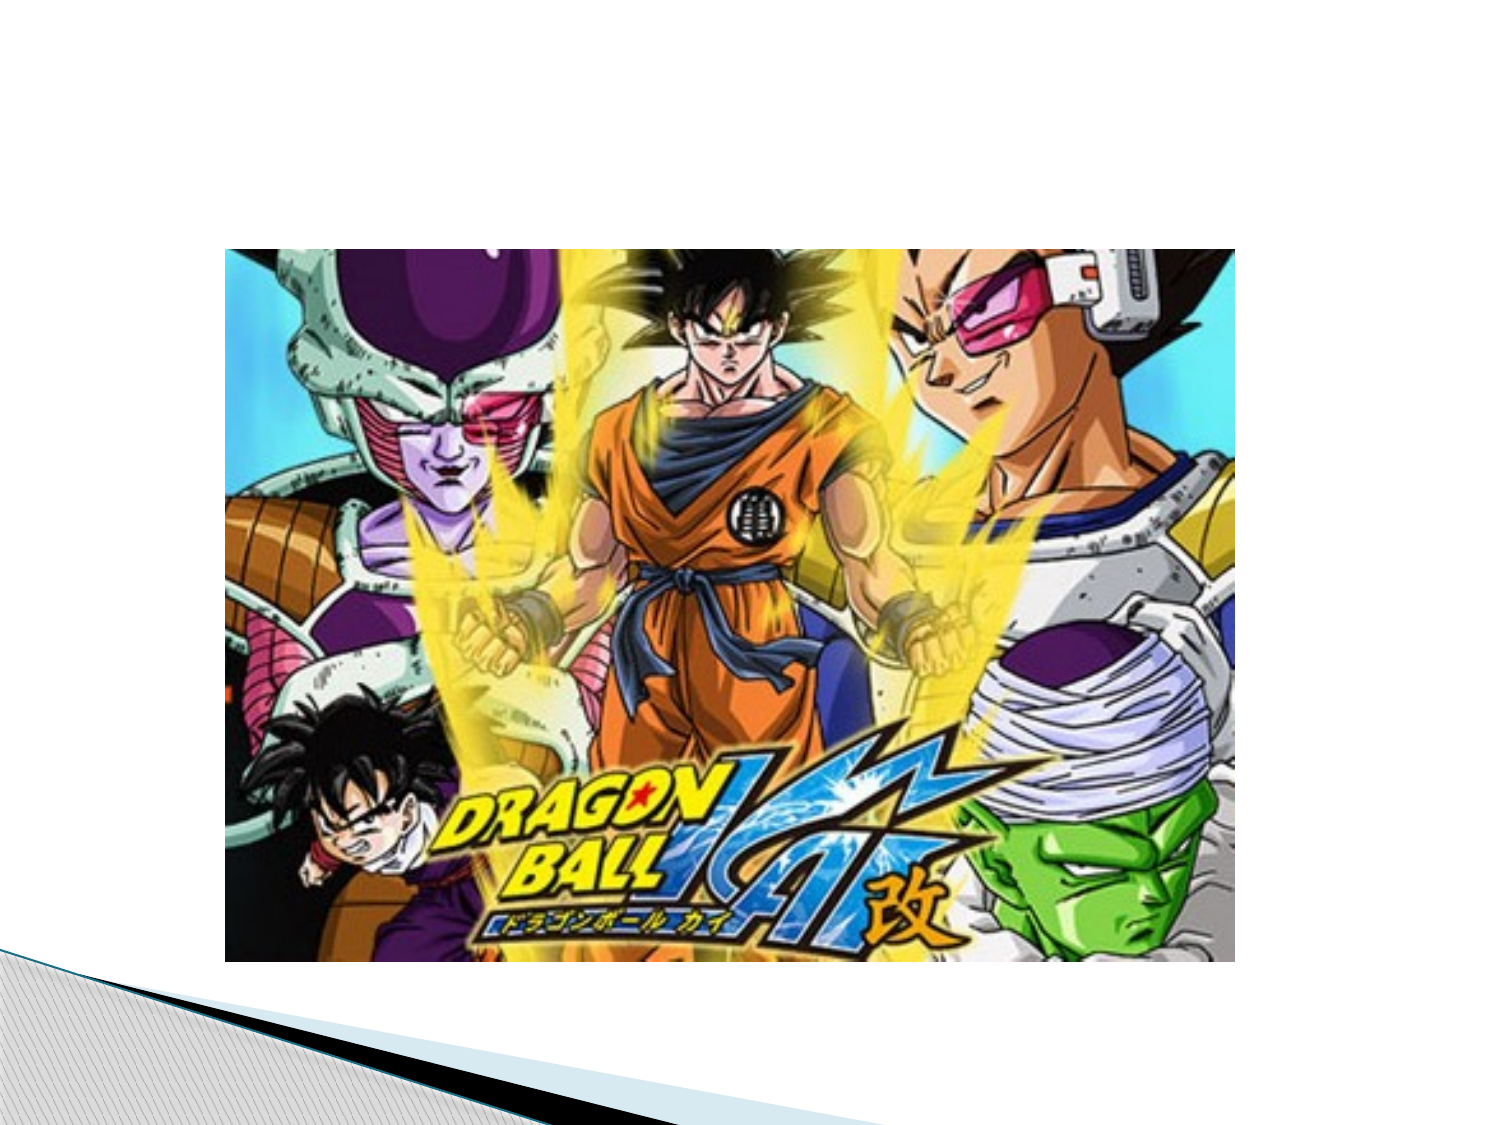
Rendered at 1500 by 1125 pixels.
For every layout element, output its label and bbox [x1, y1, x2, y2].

list [224, 249, 1235, 962]
